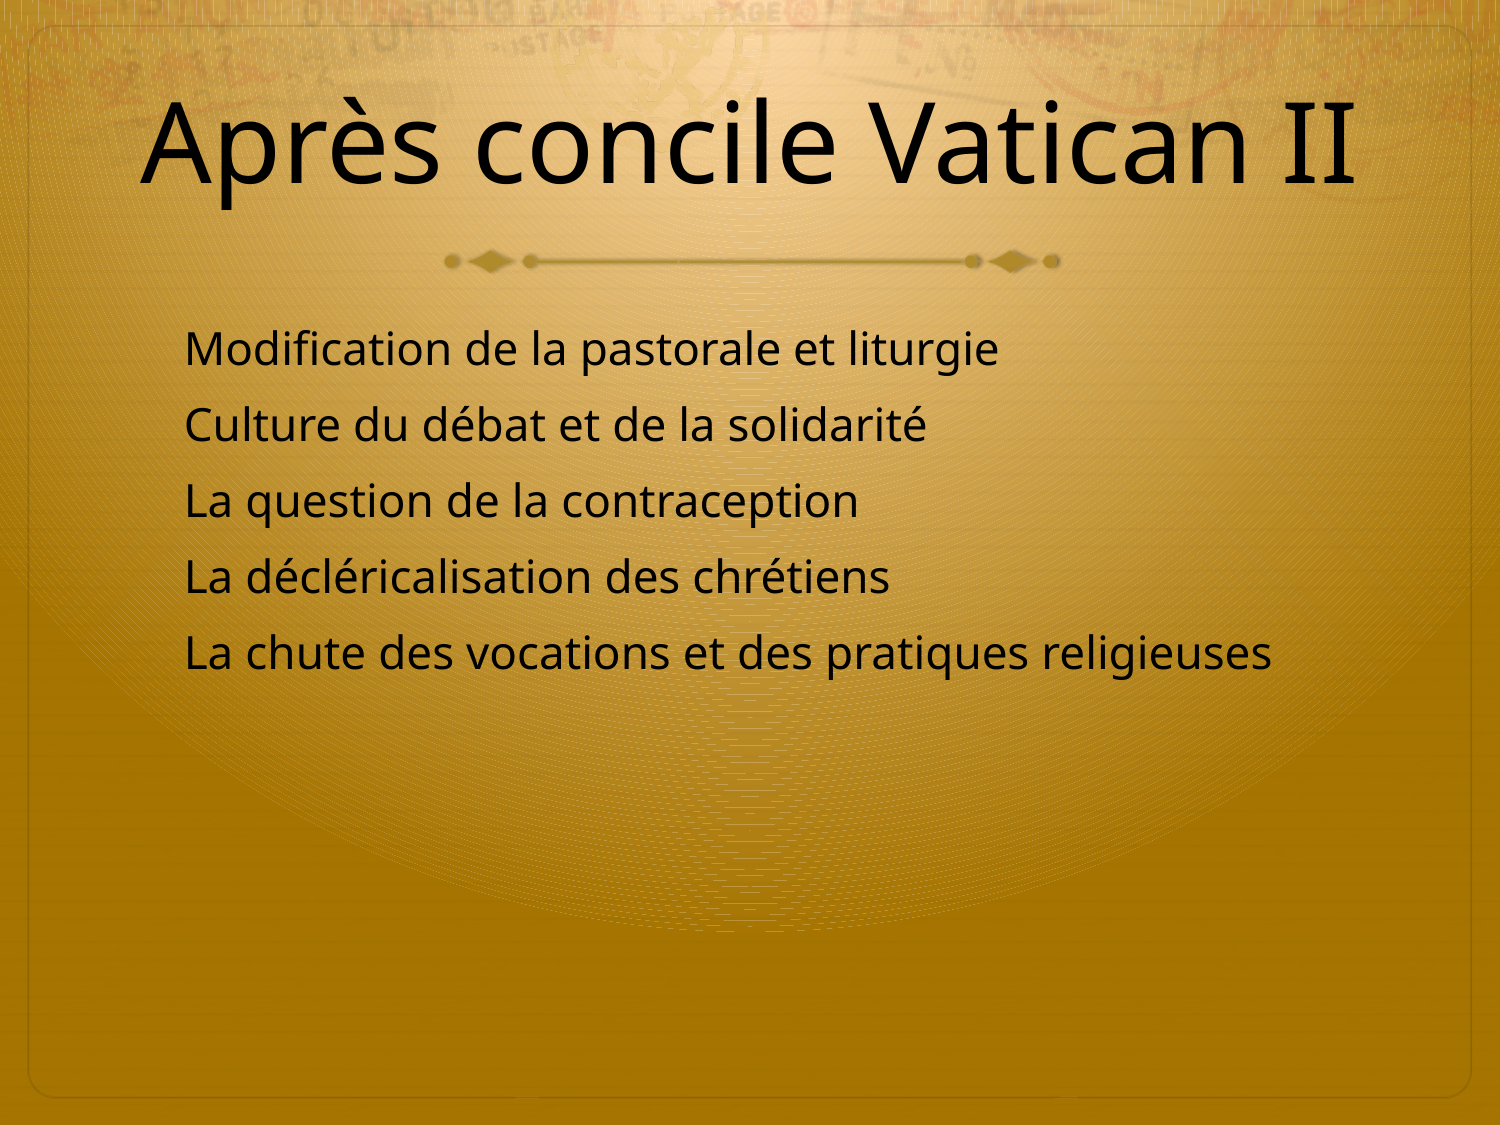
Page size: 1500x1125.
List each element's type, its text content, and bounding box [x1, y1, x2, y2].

title Après concile Vatican II [93, 45, 1407, 233]
list Modification de la pastorale et liturgie Culture du débat et de la solidarité La question de la contraception La décléricalisation des chrétiens La chute des vocations et des pratiques religieuses [93, 312, 1407, 988]
picture [0, 0, 1500, 1125]
